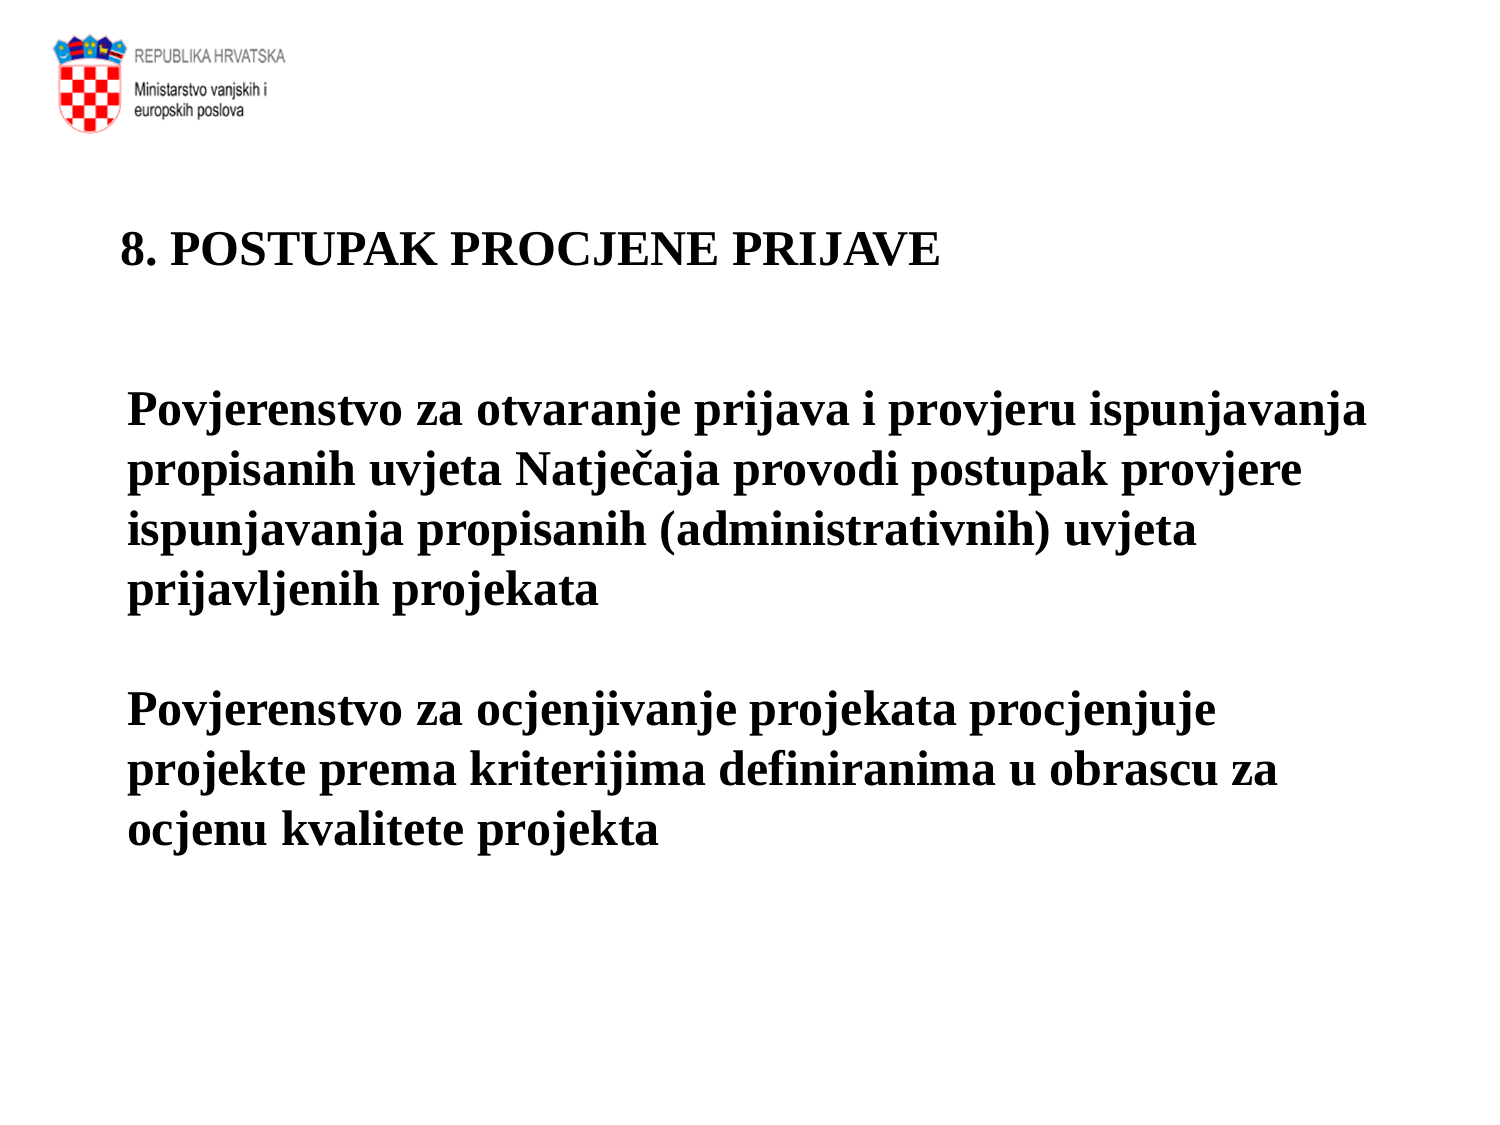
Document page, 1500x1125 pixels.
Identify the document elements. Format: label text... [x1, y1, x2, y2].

picture [46, 30, 302, 141]
text_box 8. POSTUPAK PROCJENE PRIJAVE [76, 208, 998, 283]
title Povjerenstvo za otvaranje prijava i provjeru ispunjavanja propisanih uvjeta Natječaja provodi postupak provjere ispunjavanja propisanih (administrativnih) uvjeta prijavljenih projekata Povjerenstvo za ocjenjivanje projekata procjenjuje projekte prema kriterijima definiranima u obrascu za ocjenu kvalitete projekta [112, 338, 1388, 953]
